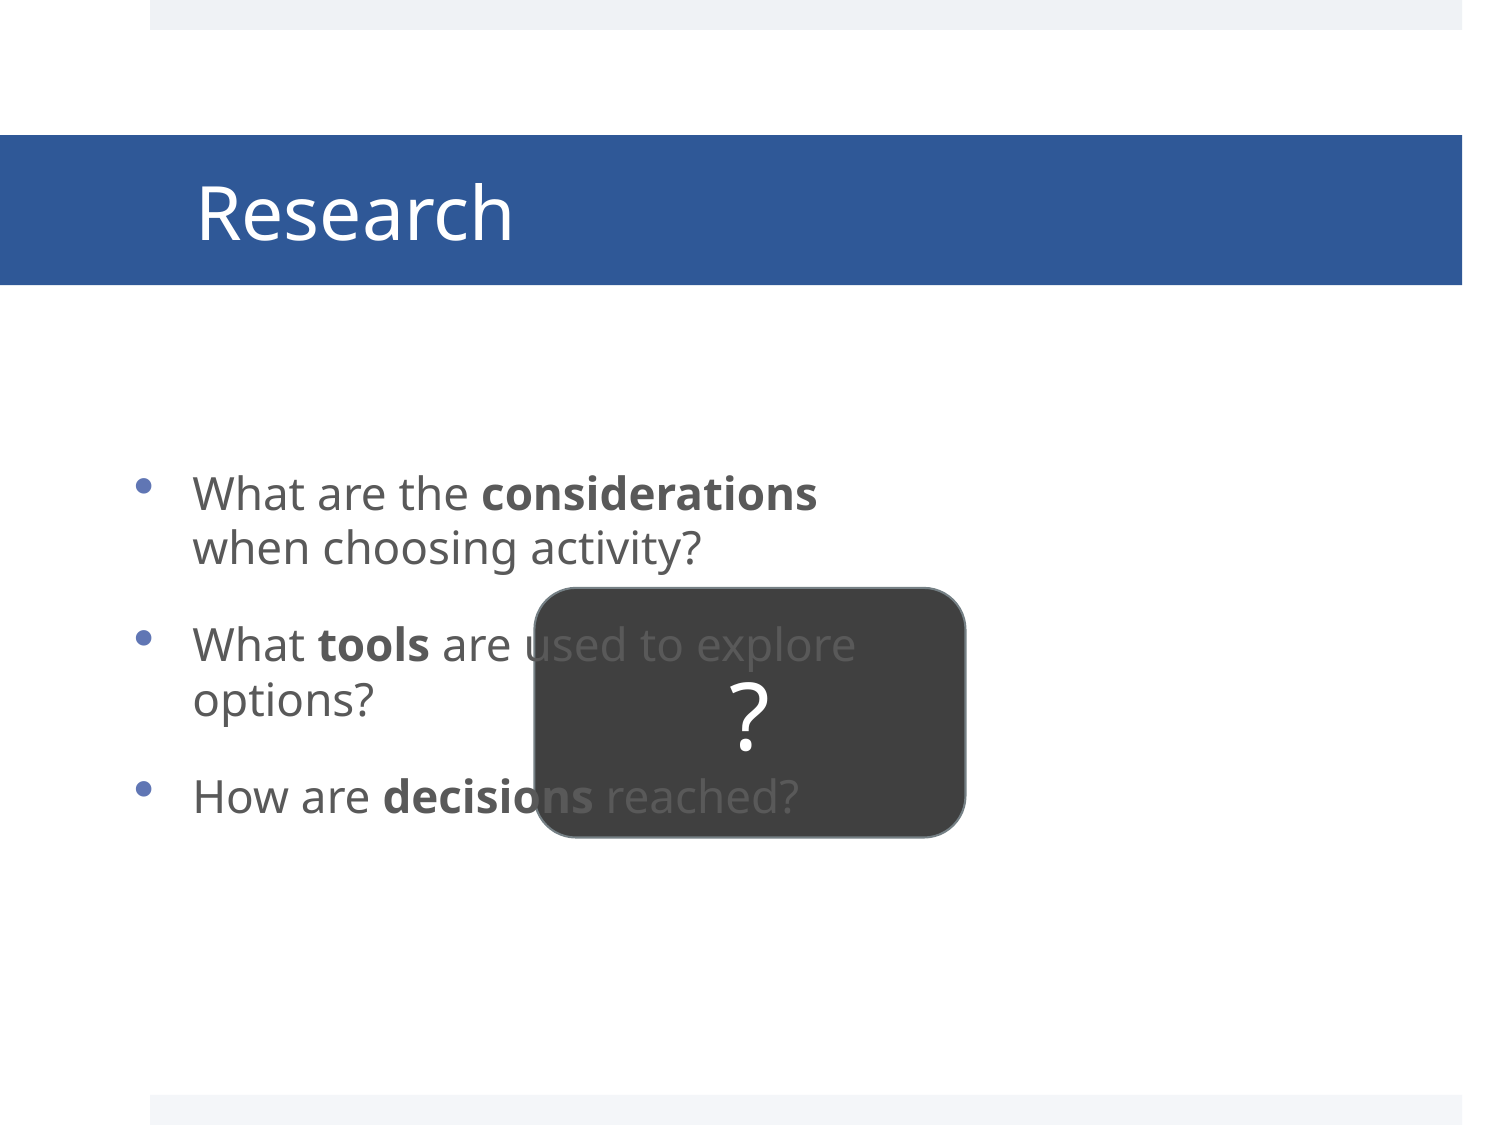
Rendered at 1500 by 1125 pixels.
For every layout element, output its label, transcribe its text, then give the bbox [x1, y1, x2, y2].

text_box ? [937, 589, 967, 837]
list What are the considerations when choosing activity? What tools are used to explore options? How are decisions reached? [120, 456, 937, 1059]
title Research [0, 135, 1463, 286]
